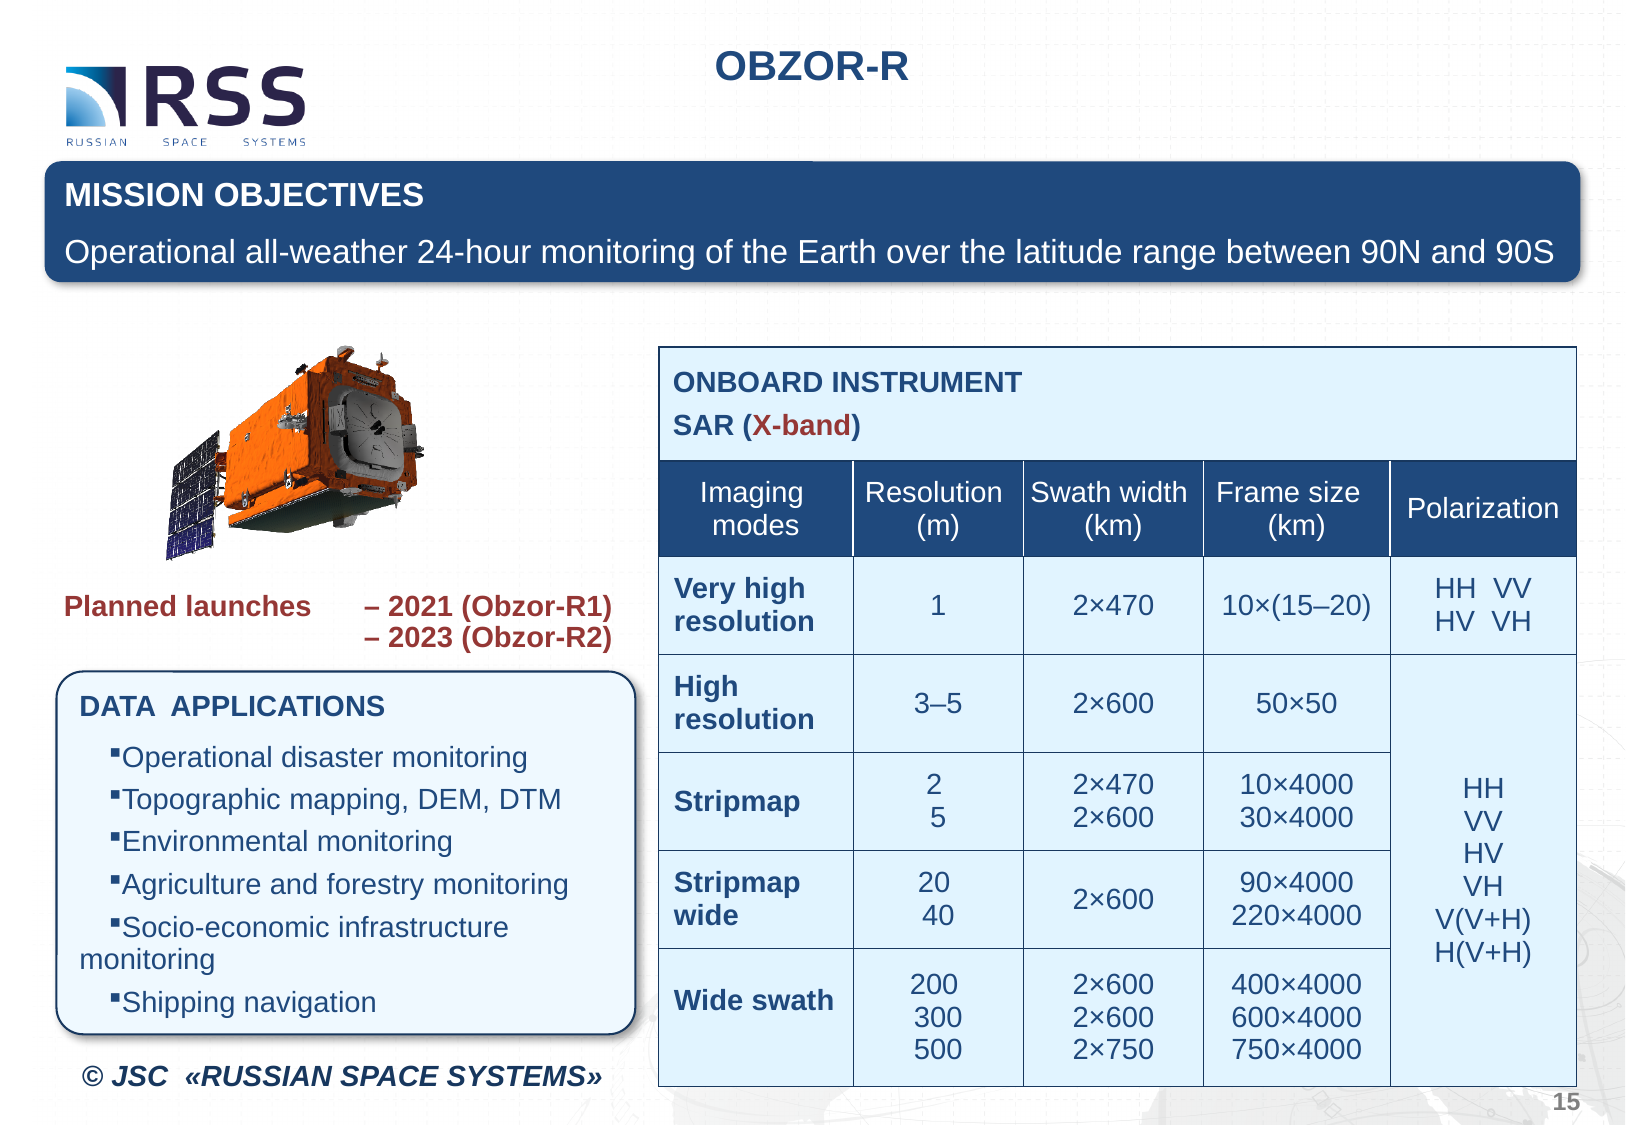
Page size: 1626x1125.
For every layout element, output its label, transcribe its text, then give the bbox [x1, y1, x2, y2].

table_cell 2×600 2×600 2×750 [1024, 949, 1203, 1086]
table_cell 1 [854, 557, 1023, 654]
table_cell Stripmap wide [659, 851, 853, 948]
picture [32, 0, 1626, 1125]
table_cell HH VV HV VH V(V+H) H(V+H) [1391, 655, 1576, 1086]
table_cell High resolution [659, 655, 853, 752]
table_cell Wide swath [659, 949, 853, 1086]
table_cell 2×470 2×600 [1024, 753, 1203, 850]
table_cell 10×(15–20) [1204, 557, 1390, 654]
table_cell HH VV HV VH [1391, 557, 1576, 654]
text_box Data applications Operational disaster monitoring Topographic mapping, DEM, DTM Environmental monitoring Agriculture and forestry monitoring Socio-economic infrastructure monitoring Shipping navigation [54, 669, 638, 1037]
table_cell 10×4000 30×4000 [1204, 753, 1390, 850]
table_cell 20 40 [854, 851, 1023, 948]
table_cell Swath width (km) [1024, 462, 1203, 556]
table_cell Resolution (m) [854, 462, 1023, 556]
table_cell 2×600 [1024, 655, 1203, 752]
table_cell Polarization [1391, 462, 1576, 556]
text_box Planned launches – 2021 (Obzor-R1) – 2023 (Obzor-R2) [52, 585, 658, 723]
table_cell 50×50 [1204, 655, 1390, 752]
table_cell Imaging modes [660, 462, 852, 556]
table_cell Frame size (km) [1204, 462, 1389, 556]
table_cell 2 5 [854, 753, 1023, 850]
table_cell 3–5 [854, 655, 1023, 752]
table_cell 400×4000 600×4000 750×4000 [1204, 949, 1390, 1086]
table_cell 2×600 [1024, 851, 1203, 948]
table_cell Stripmap [659, 753, 853, 850]
text_box Mission objectives Operational all-weather 24-hour monitoring of the Earth over the latitude range between 90N and 90S [42, 159, 1583, 285]
table_cell Very high resolution [659, 557, 853, 654]
table_cell 200 300 500 [854, 949, 1023, 1086]
text_box Obzor-R [123, 31, 1502, 97]
table_header Onboard Instrument SAR (X-band) [660, 348, 1576, 460]
table_cell 2×470 [1024, 557, 1203, 654]
table_cell 90×4000 220×4000 [1204, 851, 1390, 948]
